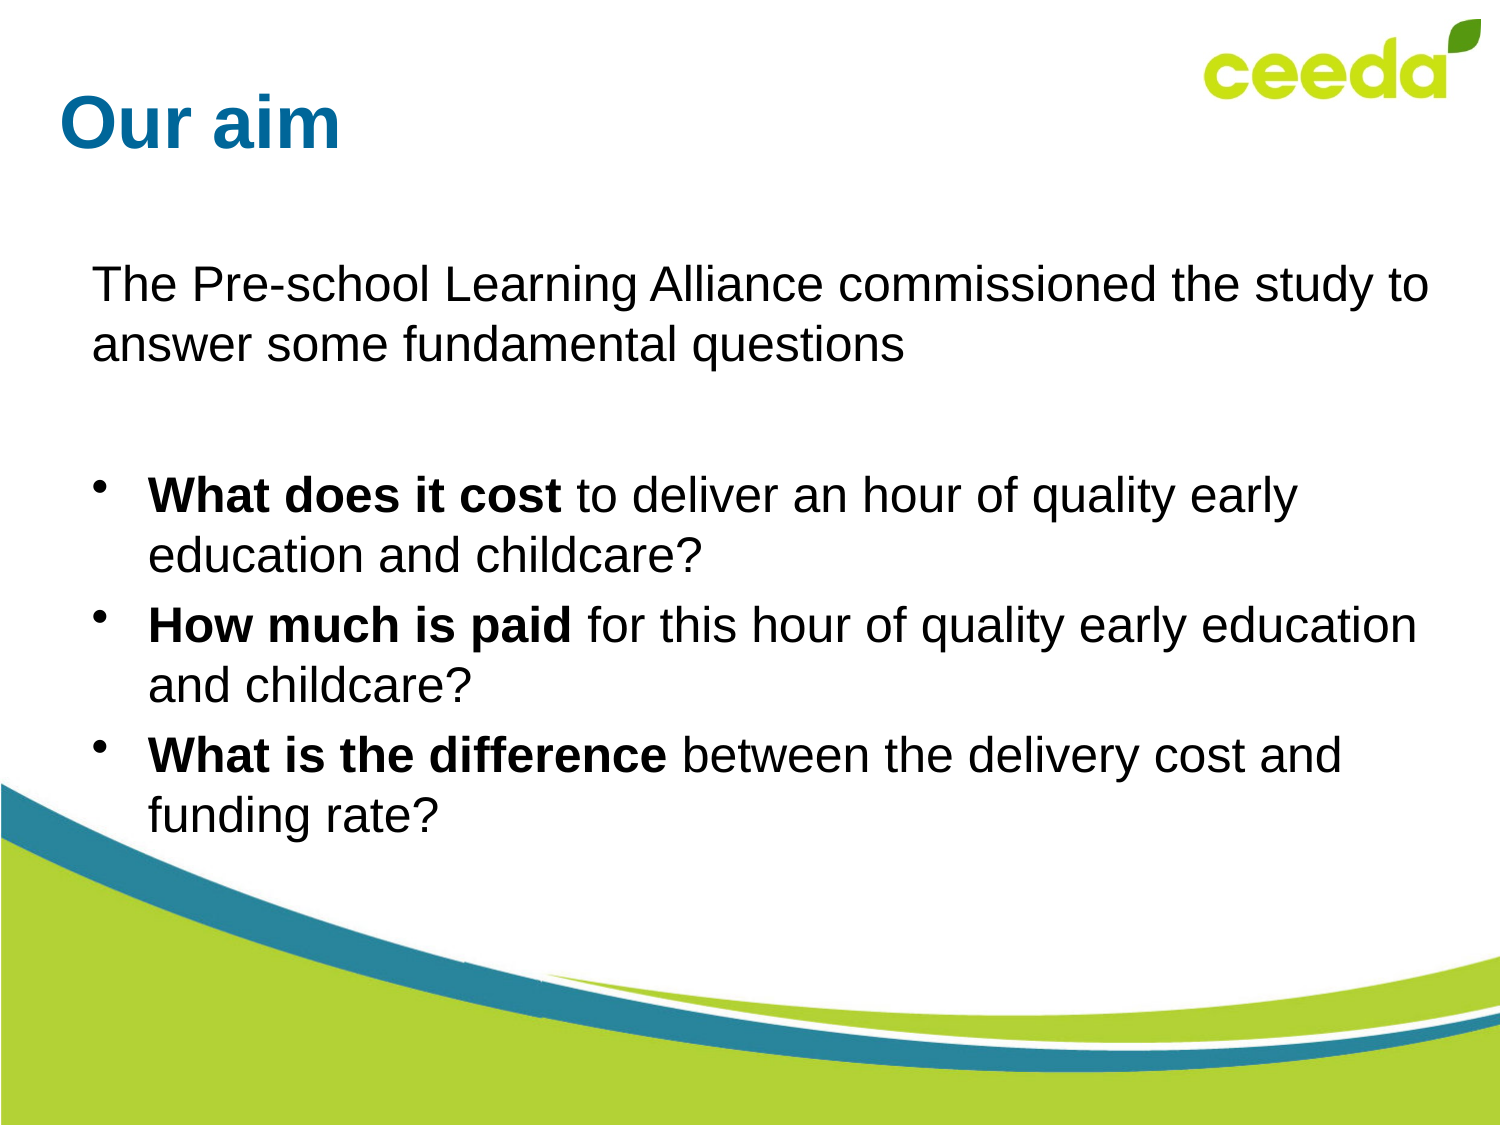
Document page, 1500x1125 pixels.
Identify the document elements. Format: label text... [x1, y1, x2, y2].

picture [0, 753, 1500, 1125]
picture [1203, 19, 1481, 102]
list The Pre-school Learning Alliance commissioned the study to answer some fundamental questions What does it cost to deliver an hour of quality early education and childcare? How much is paid for this hour of quality early education and childcare? What is the difference between the delivery cost and funding rate? [76, 243, 1461, 752]
text_box Our aim [44, 66, 1108, 172]
